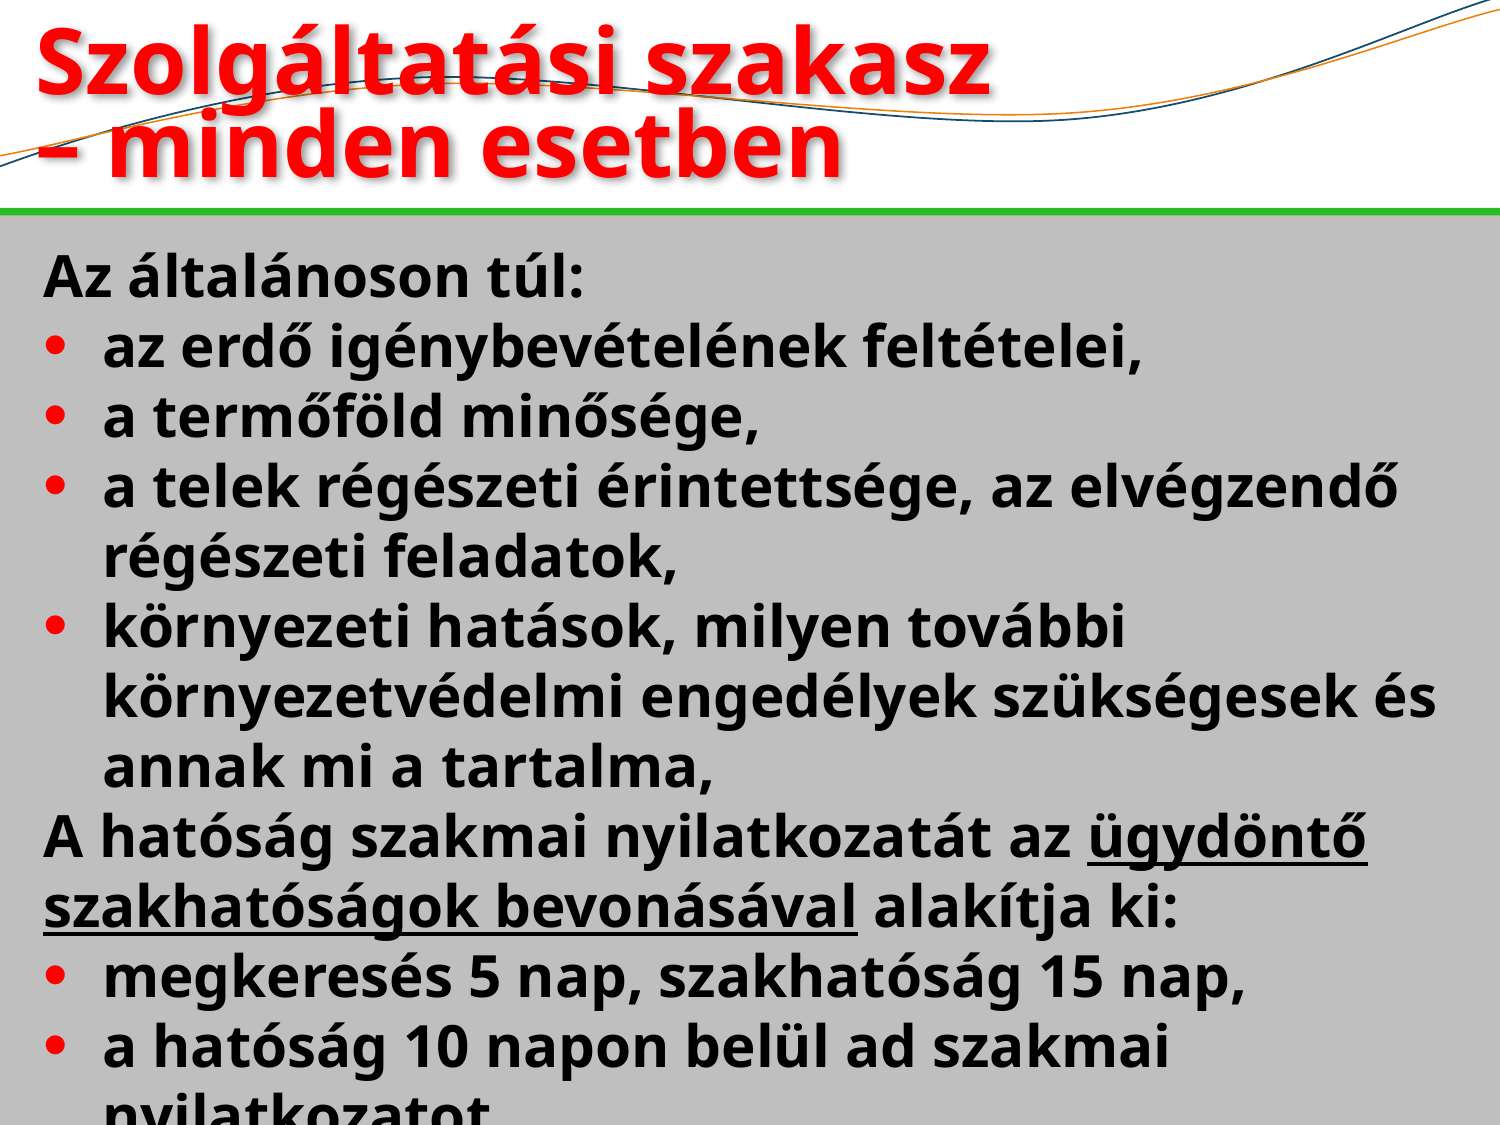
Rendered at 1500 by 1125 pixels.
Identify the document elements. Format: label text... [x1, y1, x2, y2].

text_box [0, 207, 1500, 1125]
title Szolgáltatási szakasz – minden esetben [0, 0, 1500, 207]
